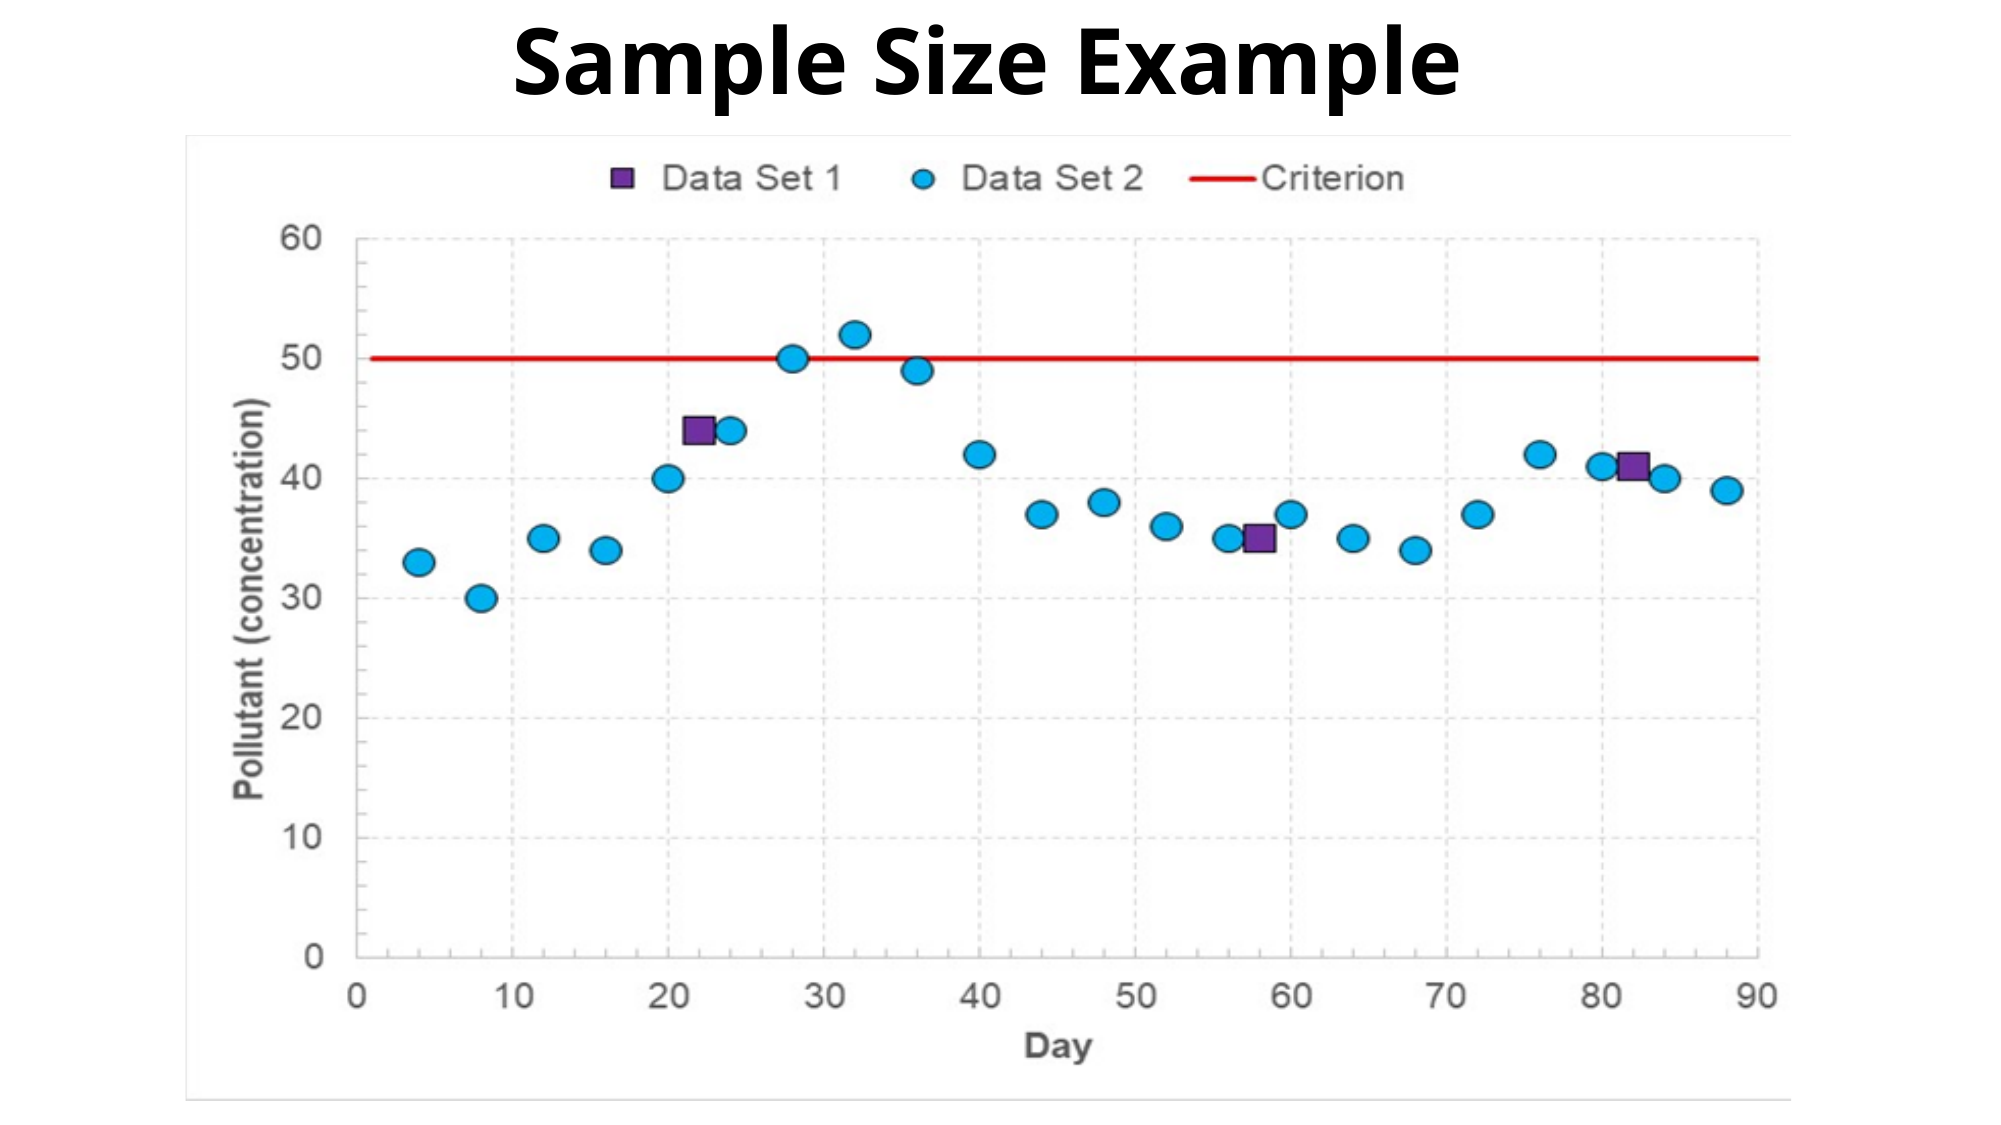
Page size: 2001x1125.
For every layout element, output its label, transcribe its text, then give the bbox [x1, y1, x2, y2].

title Sample Size Example [137, 0, 1863, 174]
picture [185, 134, 1792, 1101]
